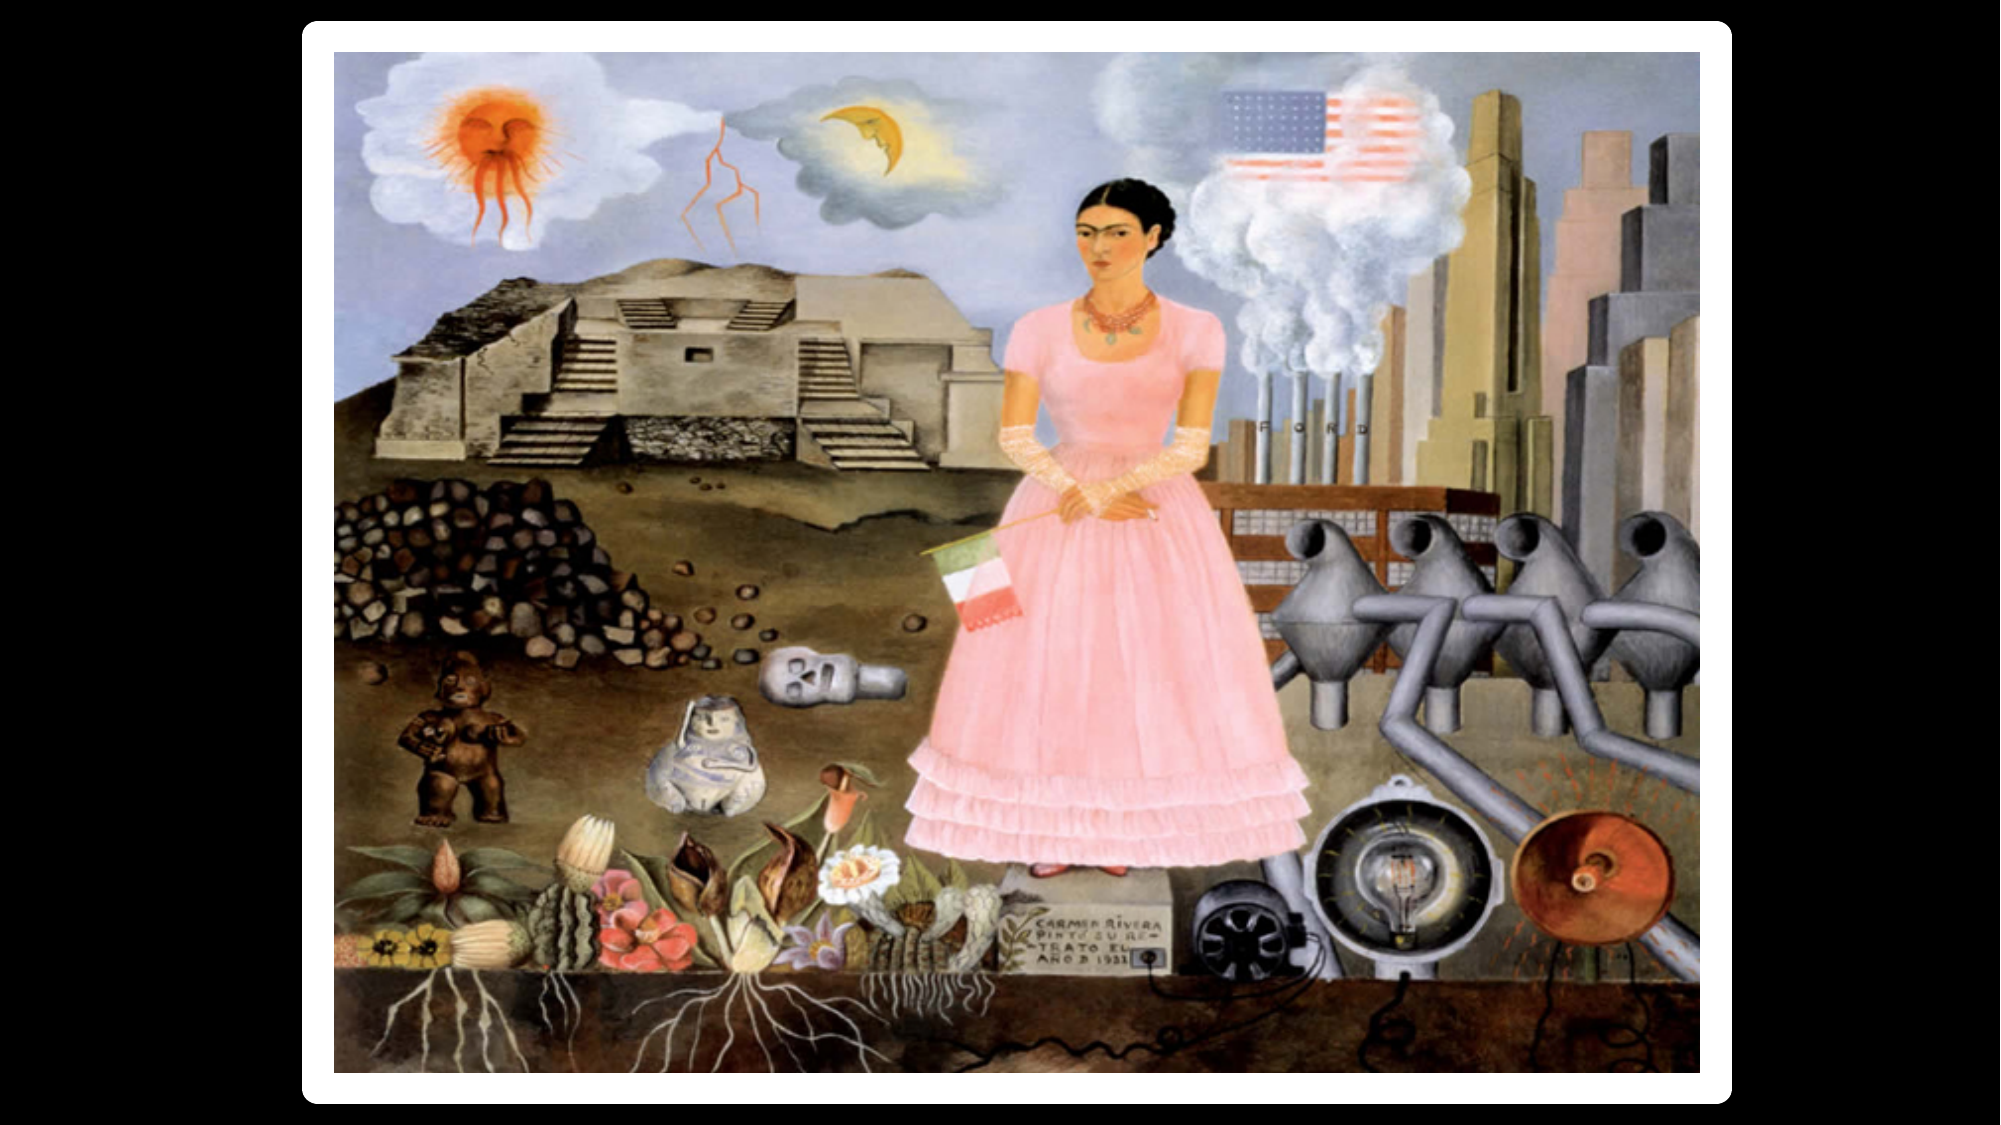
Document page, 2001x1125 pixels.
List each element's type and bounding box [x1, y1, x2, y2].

picture [333, 51, 1701, 1074]
